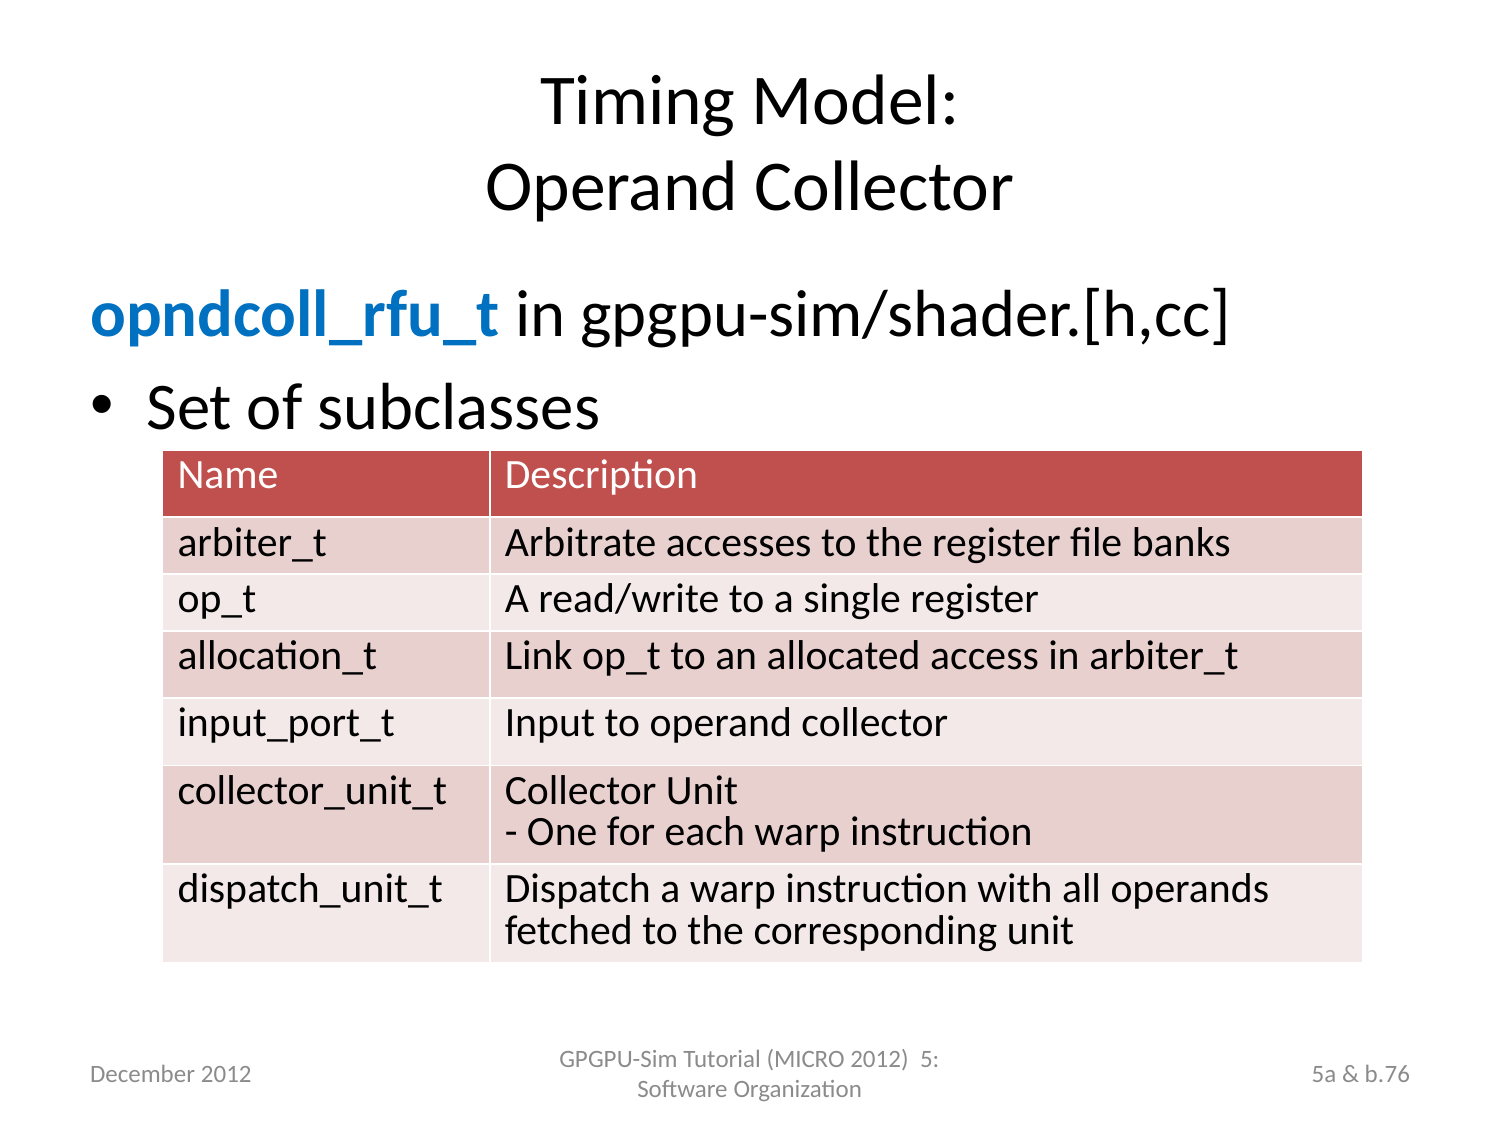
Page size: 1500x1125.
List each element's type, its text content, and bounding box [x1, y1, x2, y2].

list opndcoll_rfu_t in gpgpu-sim/shader.[h,cc] Set of subclasses [75, 262, 1425, 1005]
table_cell collector_unit_t [163, 766, 489, 863]
table_header Name [163, 451, 489, 516]
table_cell arbiter_t [163, 518, 489, 573]
title Timing Model: Operand Collector [75, 45, 1425, 233]
table_cell Dispatch a warp instruction with all operands fetched to the corresponding unit [491, 865, 1362, 962]
footer GPGPU-Sim Tutorial (MICRO 2012) 5: Software Organization [512, 1042, 988, 1103]
table_cell Arbitrate accesses to the register file banks [491, 518, 1362, 573]
table_cell Collector Unit - One for each warp instruction [491, 766, 1362, 863]
slide_number 5a & b.76 [1074, 1042, 1425, 1103]
table_cell A read/write to a single register [491, 575, 1362, 630]
table_cell dispatch_unit_t [163, 865, 489, 962]
table_cell allocation_t [163, 632, 489, 697]
table_cell op_t [163, 575, 489, 630]
table_cell Input to operand collector [491, 699, 1362, 765]
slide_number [75, 1042, 425, 1103]
table_cell Link op_t to an allocated access in arbiter_t [491, 632, 1362, 697]
table_header Description [491, 451, 1362, 516]
table_cell input_port_t [163, 699, 489, 765]
